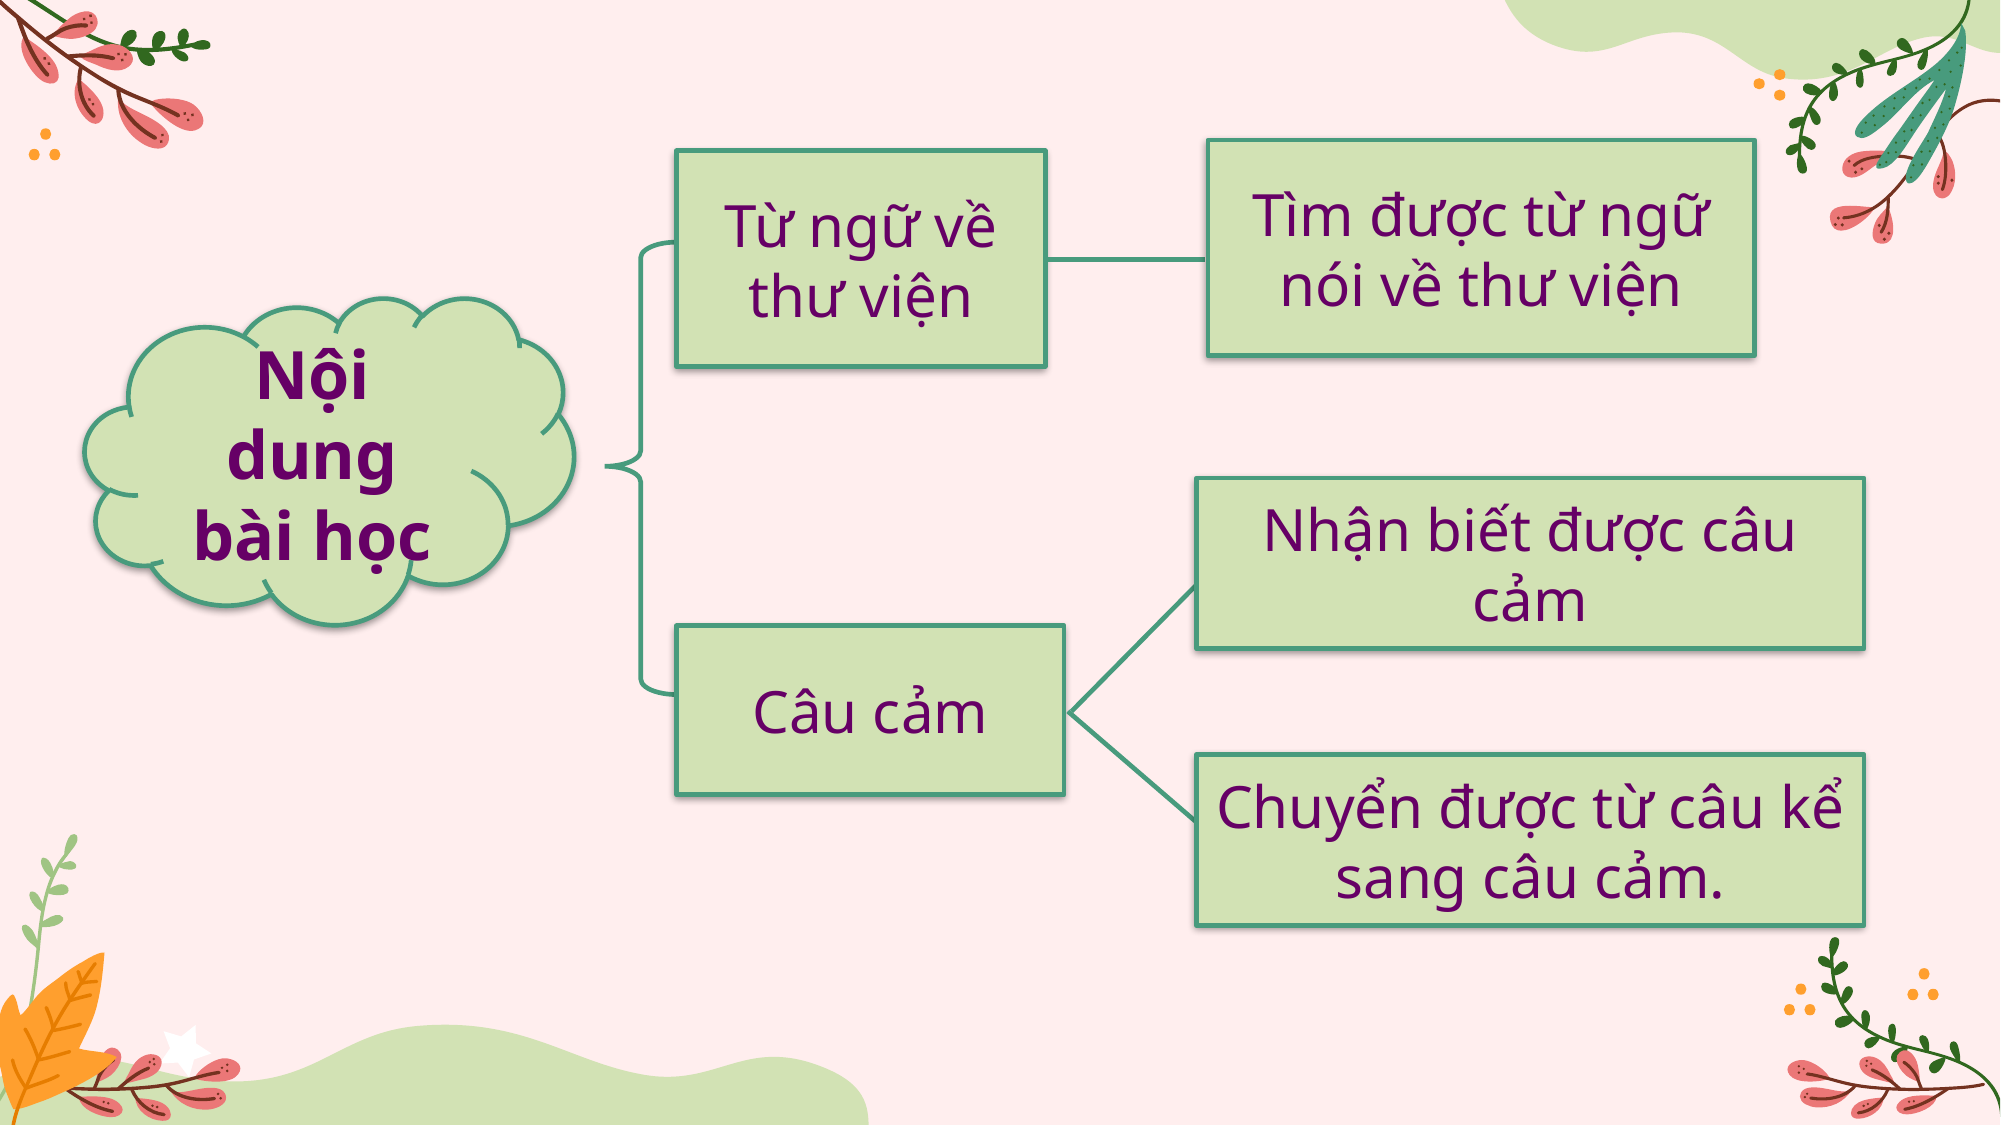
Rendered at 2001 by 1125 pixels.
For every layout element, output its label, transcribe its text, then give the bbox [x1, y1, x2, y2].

text_box Nhận biết được câu cảm [1193, 475, 1867, 652]
text_box [604, 242, 677, 695]
text_box Câu cảm [673, 623, 1066, 798]
text_box Tìm được từ ngữ nói về thư viện [1205, 137, 1758, 359]
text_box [1067, 711, 1197, 823]
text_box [1071, 584, 1197, 710]
text_box Nội dung bài học [81, 295, 578, 629]
text_box Chuyển được từ câu kể sang câu cảm. [1193, 752, 1867, 928]
text_box Từ ngữ về thư viện [673, 148, 1048, 370]
